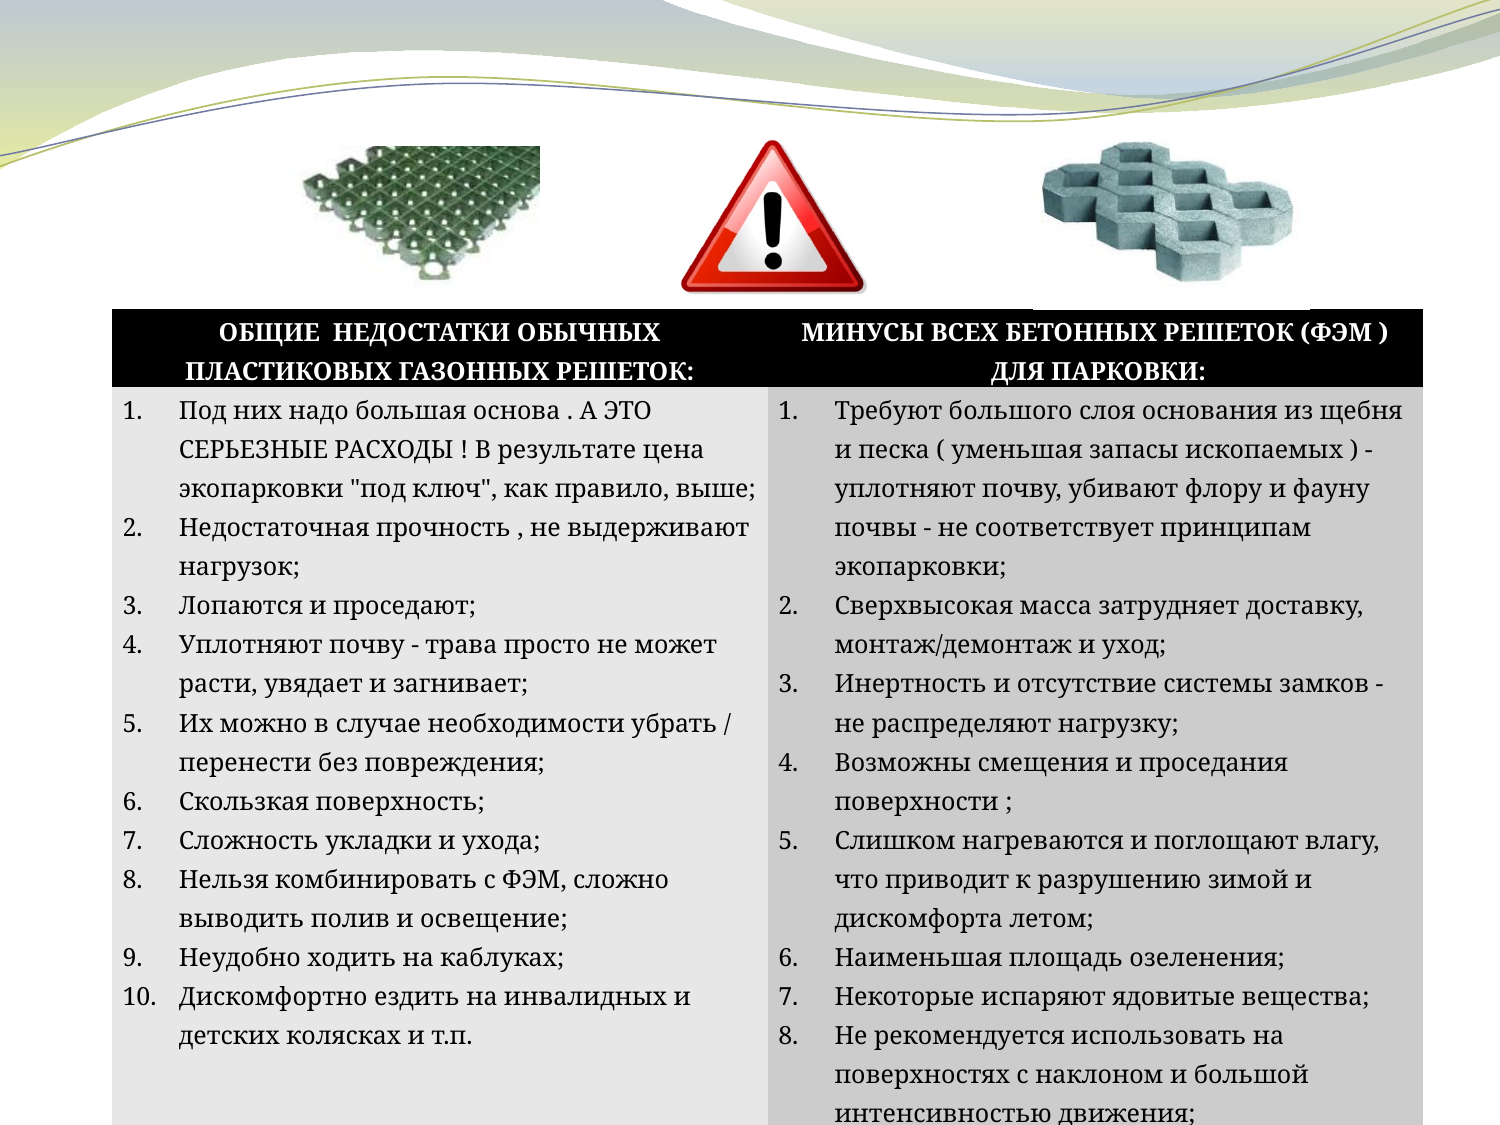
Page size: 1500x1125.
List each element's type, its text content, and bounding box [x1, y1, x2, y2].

table_header МИНУСЫ ВСЕХ БЕТОННЫХ РЕШЕТОК (ФЭМ ) ДЛЯ ПАРКОВКИ: [768, 309, 1423, 387]
table_header ОБЩИЕ НЕДОСТАТКИ ОБЫЧНЫХ ПЛАСТИКОВЫХ ГАЗОННЫХ РЕШЕТОК: [112, 309, 768, 387]
picture [1033, 125, 1310, 310]
table_cell Требуют большого слоя основания из щебня и песка ( уменьшая запасы ископаемых ) - уплотняют почву, убивают флору и фауну почвы - не соответствует принципам экопарковки; Сверхвысокая масса затрудняет доставку, монтаж/демонтаж и уход; Инертность и отсутствие системы замков - не распределяют нагрузку; Возможны смещения и проседания поверхности ; Слишком нагреваются и поглощают влагу, что приводит к разрушению зимой и дискомфорта летом; Наименьшая площадь озеленения; Некоторые испаряют ядовитые вещества; Не рекомендуется использовать на поверхностях с наклоном и большой интенсивностью движения; Портят обувь; Неудобно передвигаться на детских и инвалидных колясках и т.п. [768, 387, 1423, 1125]
picture [289, 146, 540, 288]
picture [678, 138, 869, 297]
table_cell Под них надо большая основа . А ЭТО СЕРЬЕЗНЫЕ РАСХОДЫ ! В результате цена экопарковки "под ключ", как правило, выше; Недостаточная прочность , не выдерживают нагрузок; Лопаются и проседают; Уплотняют почву - трава просто не может расти, увядает и загнивает; Их можно в случае необходимости убрать / перенести без повреждения; Скользкая поверхность; Сложность укладки и ухода; Нельзя комбинировать с ФЭМ, сложно выводить полив и освещение; Неудобно ходить на каблуках; Дискомфортно ездить на инвалидных и детских колясках и т.п. [112, 387, 768, 1125]
